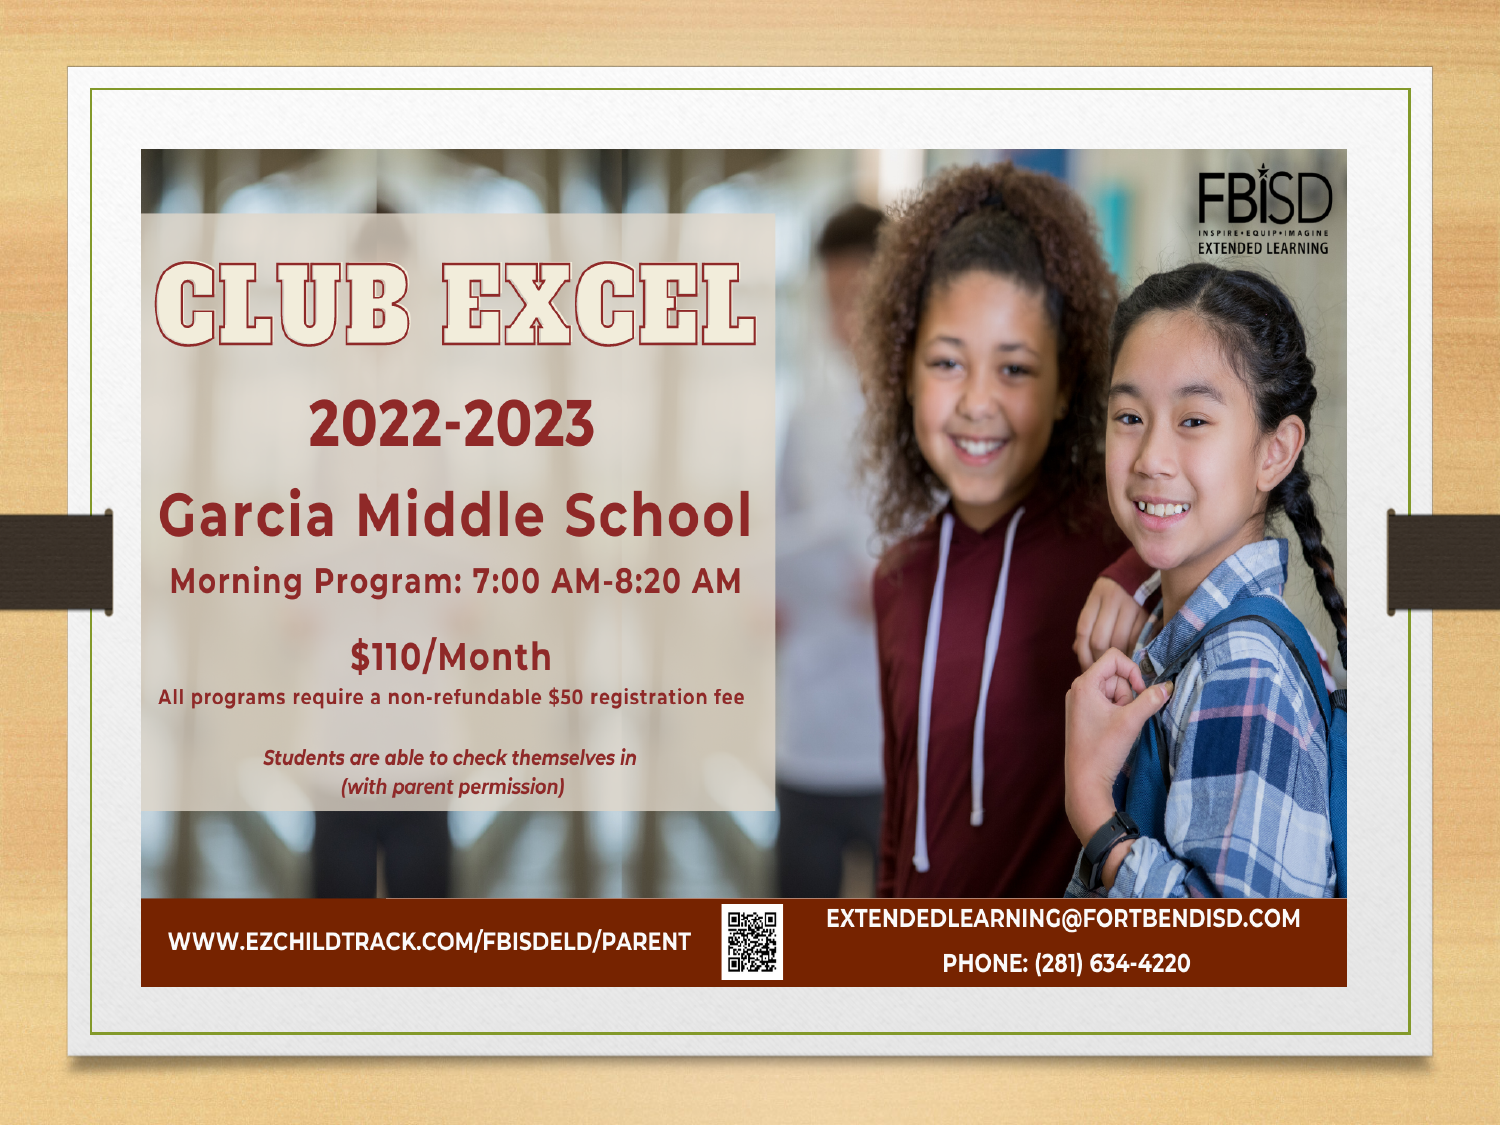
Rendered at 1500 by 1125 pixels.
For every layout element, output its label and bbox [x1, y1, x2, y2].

list [141, 149, 1347, 987]
picture [0, 0, 1500, 1125]
